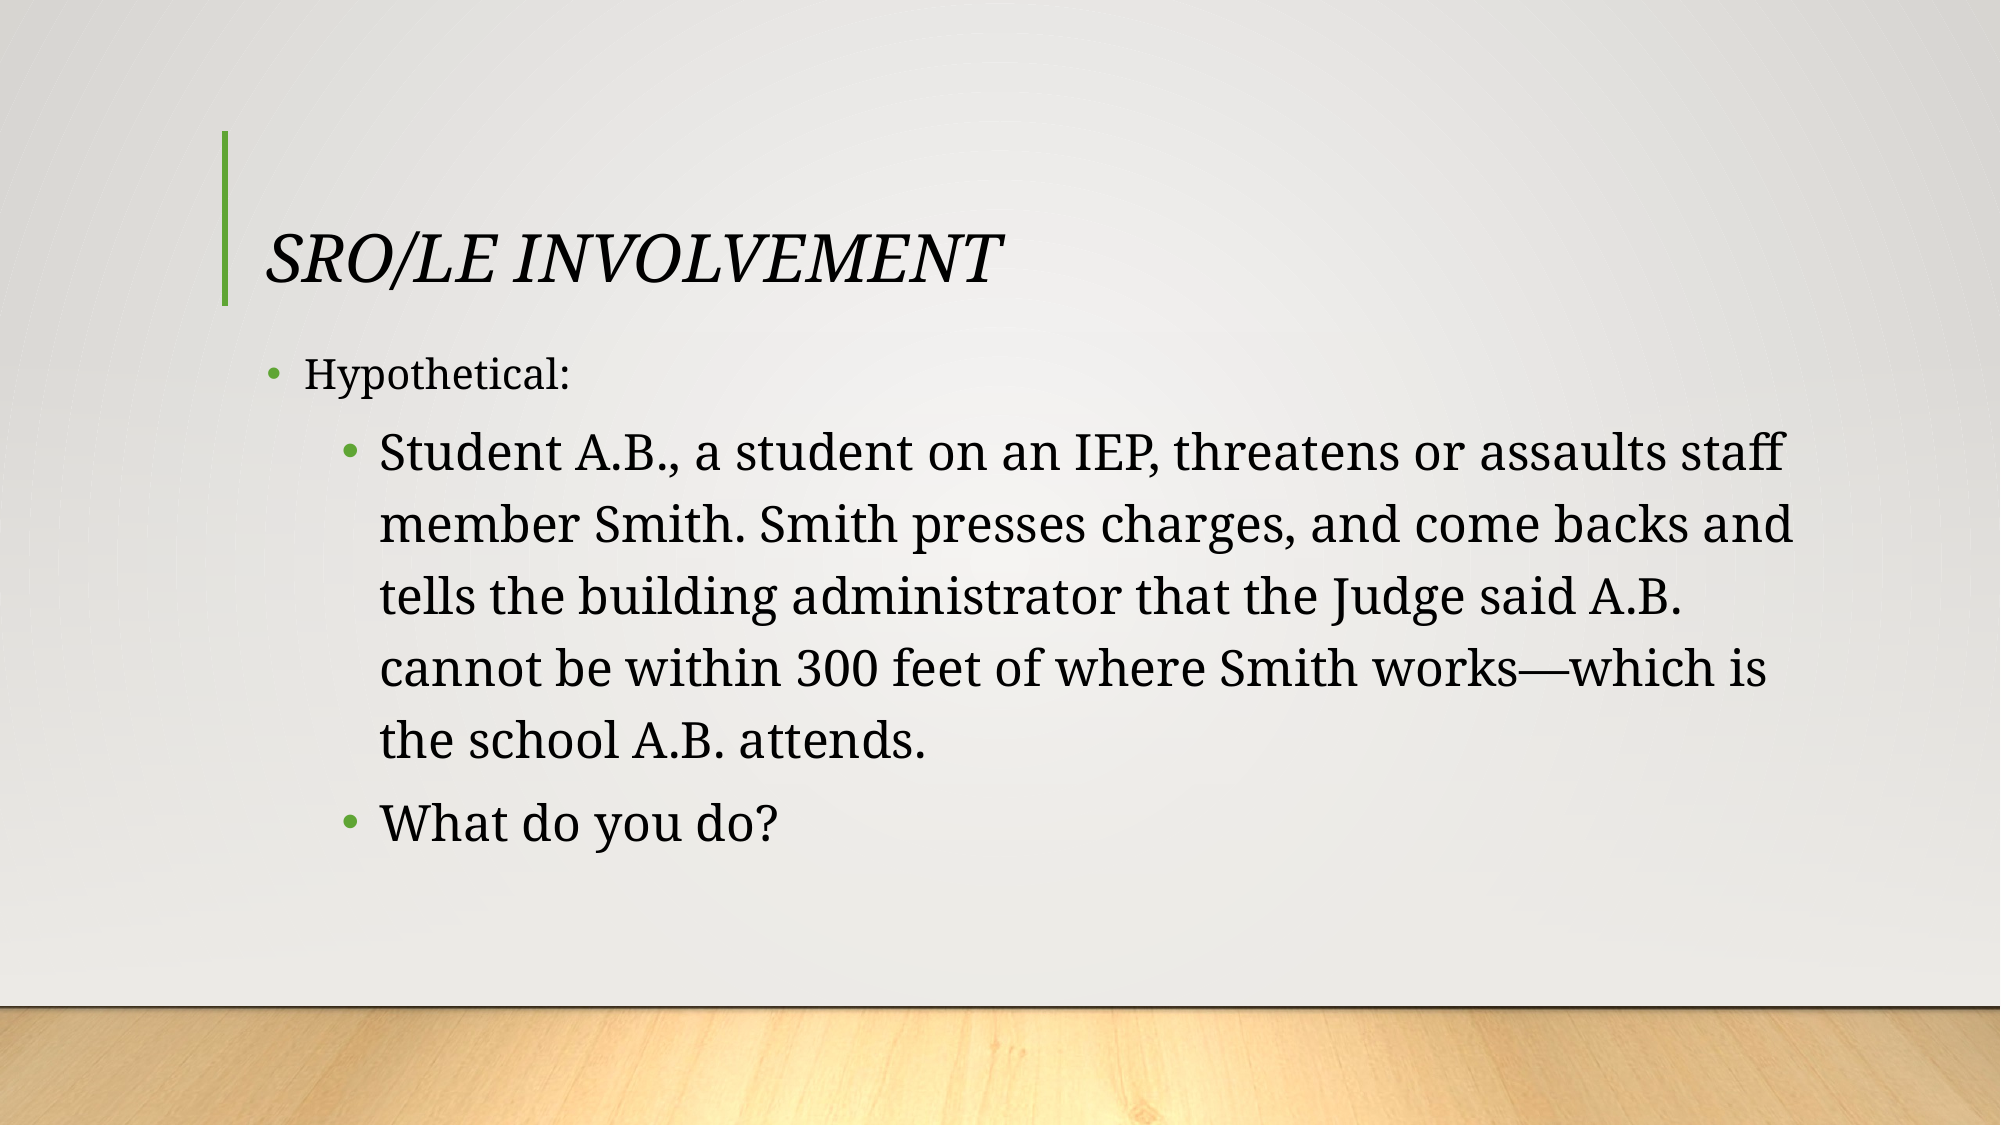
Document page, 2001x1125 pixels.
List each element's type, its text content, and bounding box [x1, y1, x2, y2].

picture [0, 1006, 2000, 1125]
title SRO/LE INVOLVEMENT [251, 131, 1814, 305]
list Hypothetical: Student A.B., a student on an IEP, threatens or assaults staff member Smith. Smith presses charges, and come backs and tells the building administrator that the Judge said A.B. cannot be within 300 feet of where Smith works—which is the school A.B. attends. What do you do? [251, 330, 1814, 897]
